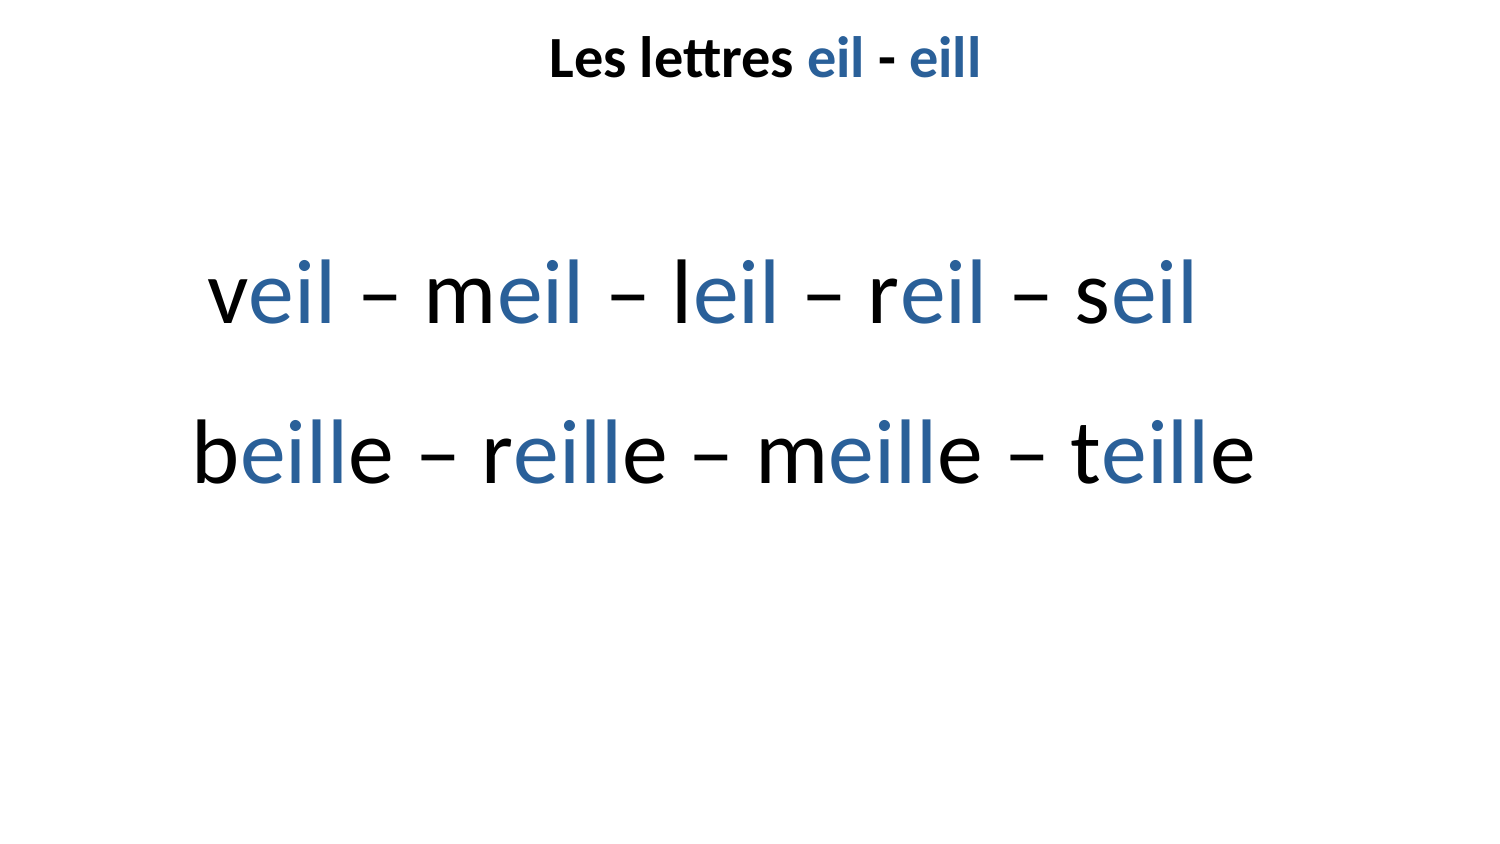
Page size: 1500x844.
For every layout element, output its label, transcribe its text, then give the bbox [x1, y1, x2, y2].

text_box veil – meil – leil – reil – seil beille – reille – meille – teille [35, 224, 1433, 844]
text_box Les lettres eil - eill [178, 0, 1353, 142]
